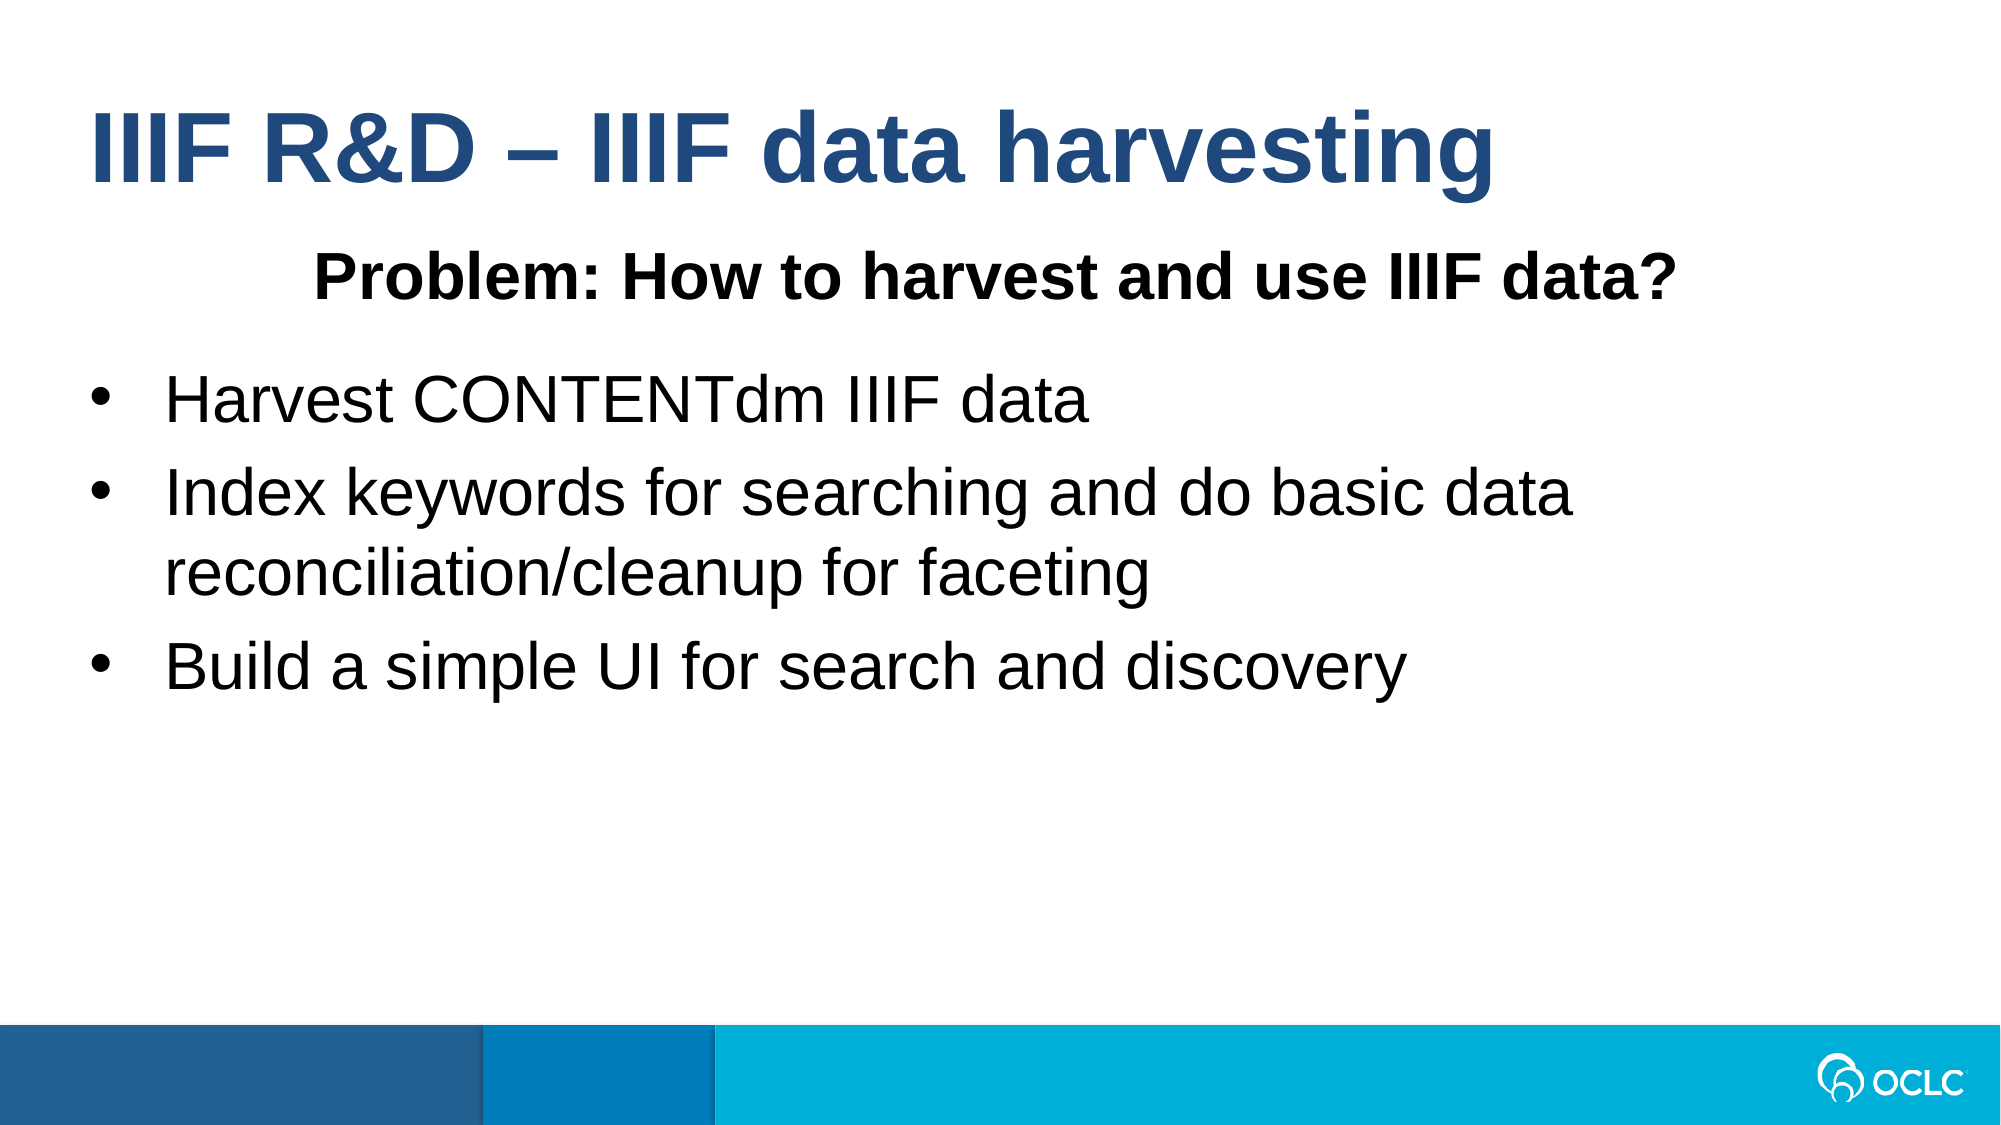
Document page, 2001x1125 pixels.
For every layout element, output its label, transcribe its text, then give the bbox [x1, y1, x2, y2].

list Problem: How to harvest and use IIIF data? Harvest CONTENTdm IIIF data Index keywords for searching and do basic data reconciliation/cleanup for faceting Build a simple UI for search and discovery [74, 225, 1921, 960]
list IIIF R&D – IIIF data harvesting [74, 75, 1921, 225]
